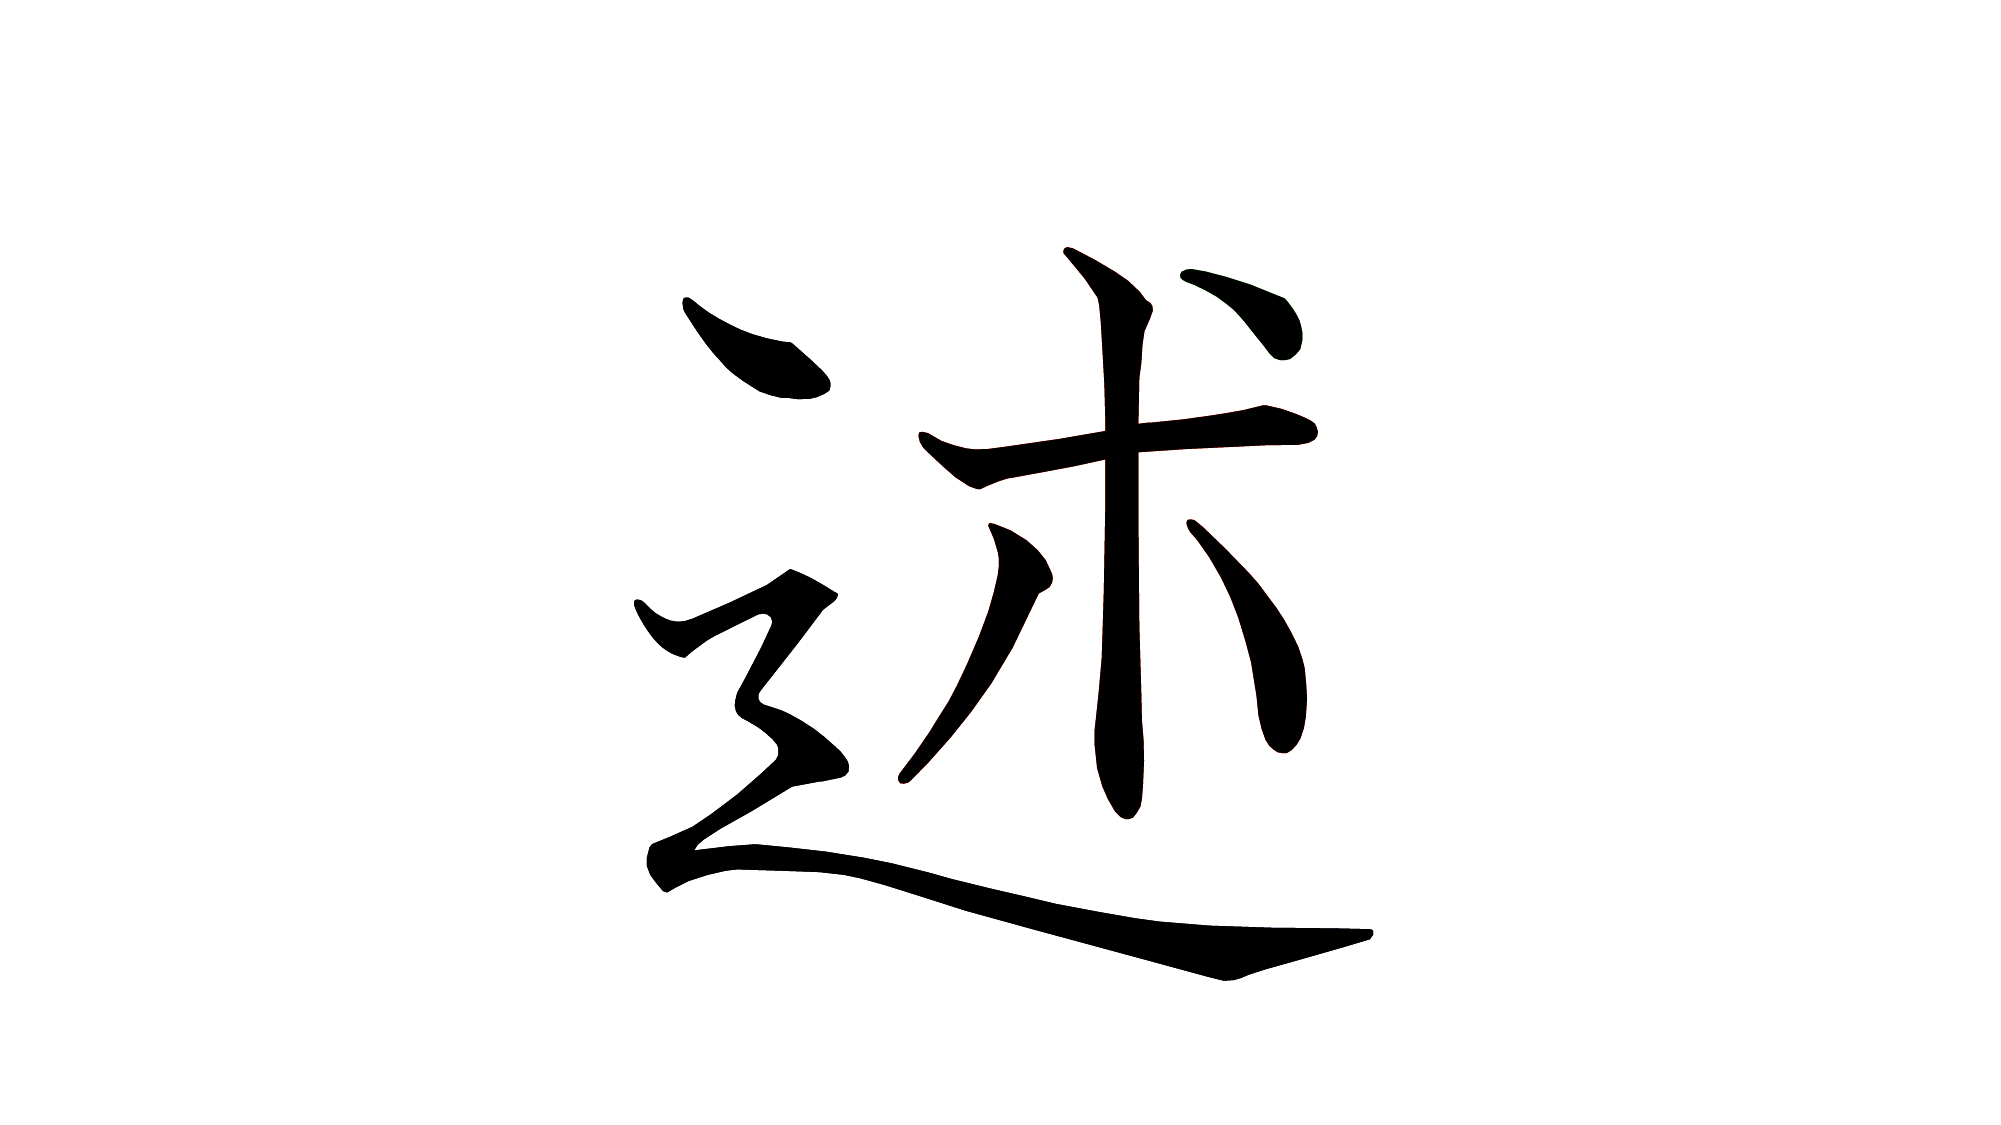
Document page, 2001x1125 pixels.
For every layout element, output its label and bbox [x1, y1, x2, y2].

text_box [633, 246, 1374, 981]
